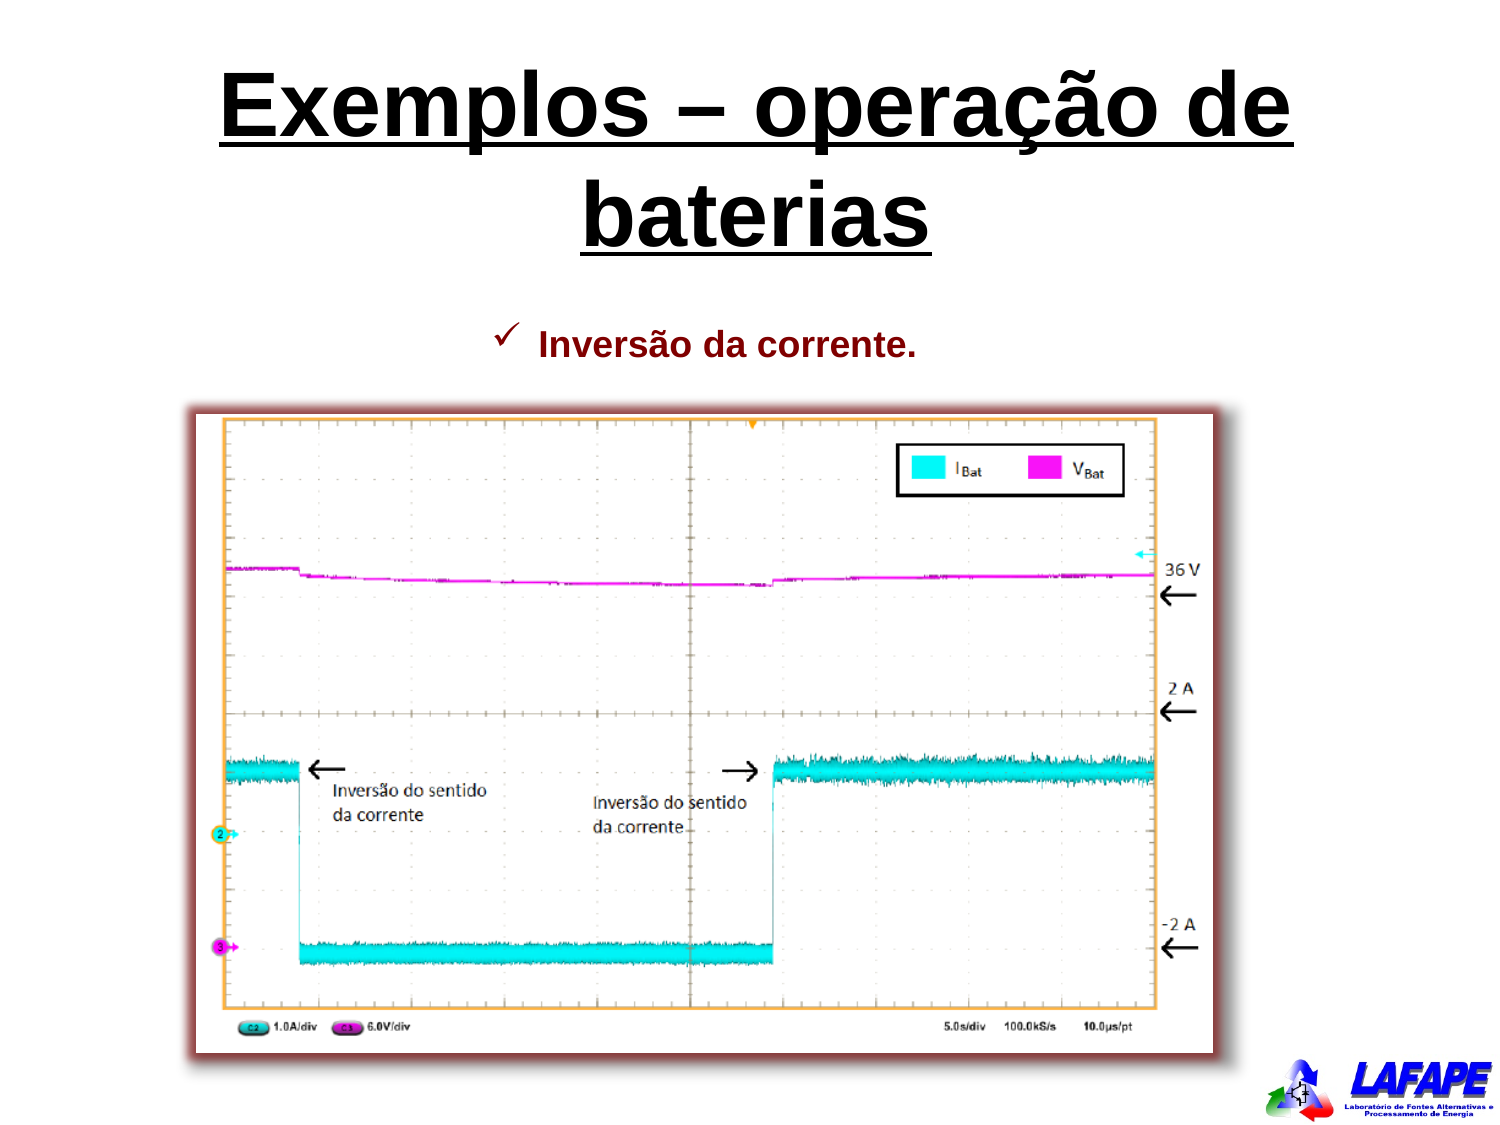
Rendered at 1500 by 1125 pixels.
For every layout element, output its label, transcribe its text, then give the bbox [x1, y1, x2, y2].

picture [195, 414, 1214, 1053]
text_box Inversão da corrente. [196, 312, 1213, 373]
text_box Exemplos – operação de baterias [39, 18, 1474, 291]
picture [1260, 1054, 1500, 1124]
